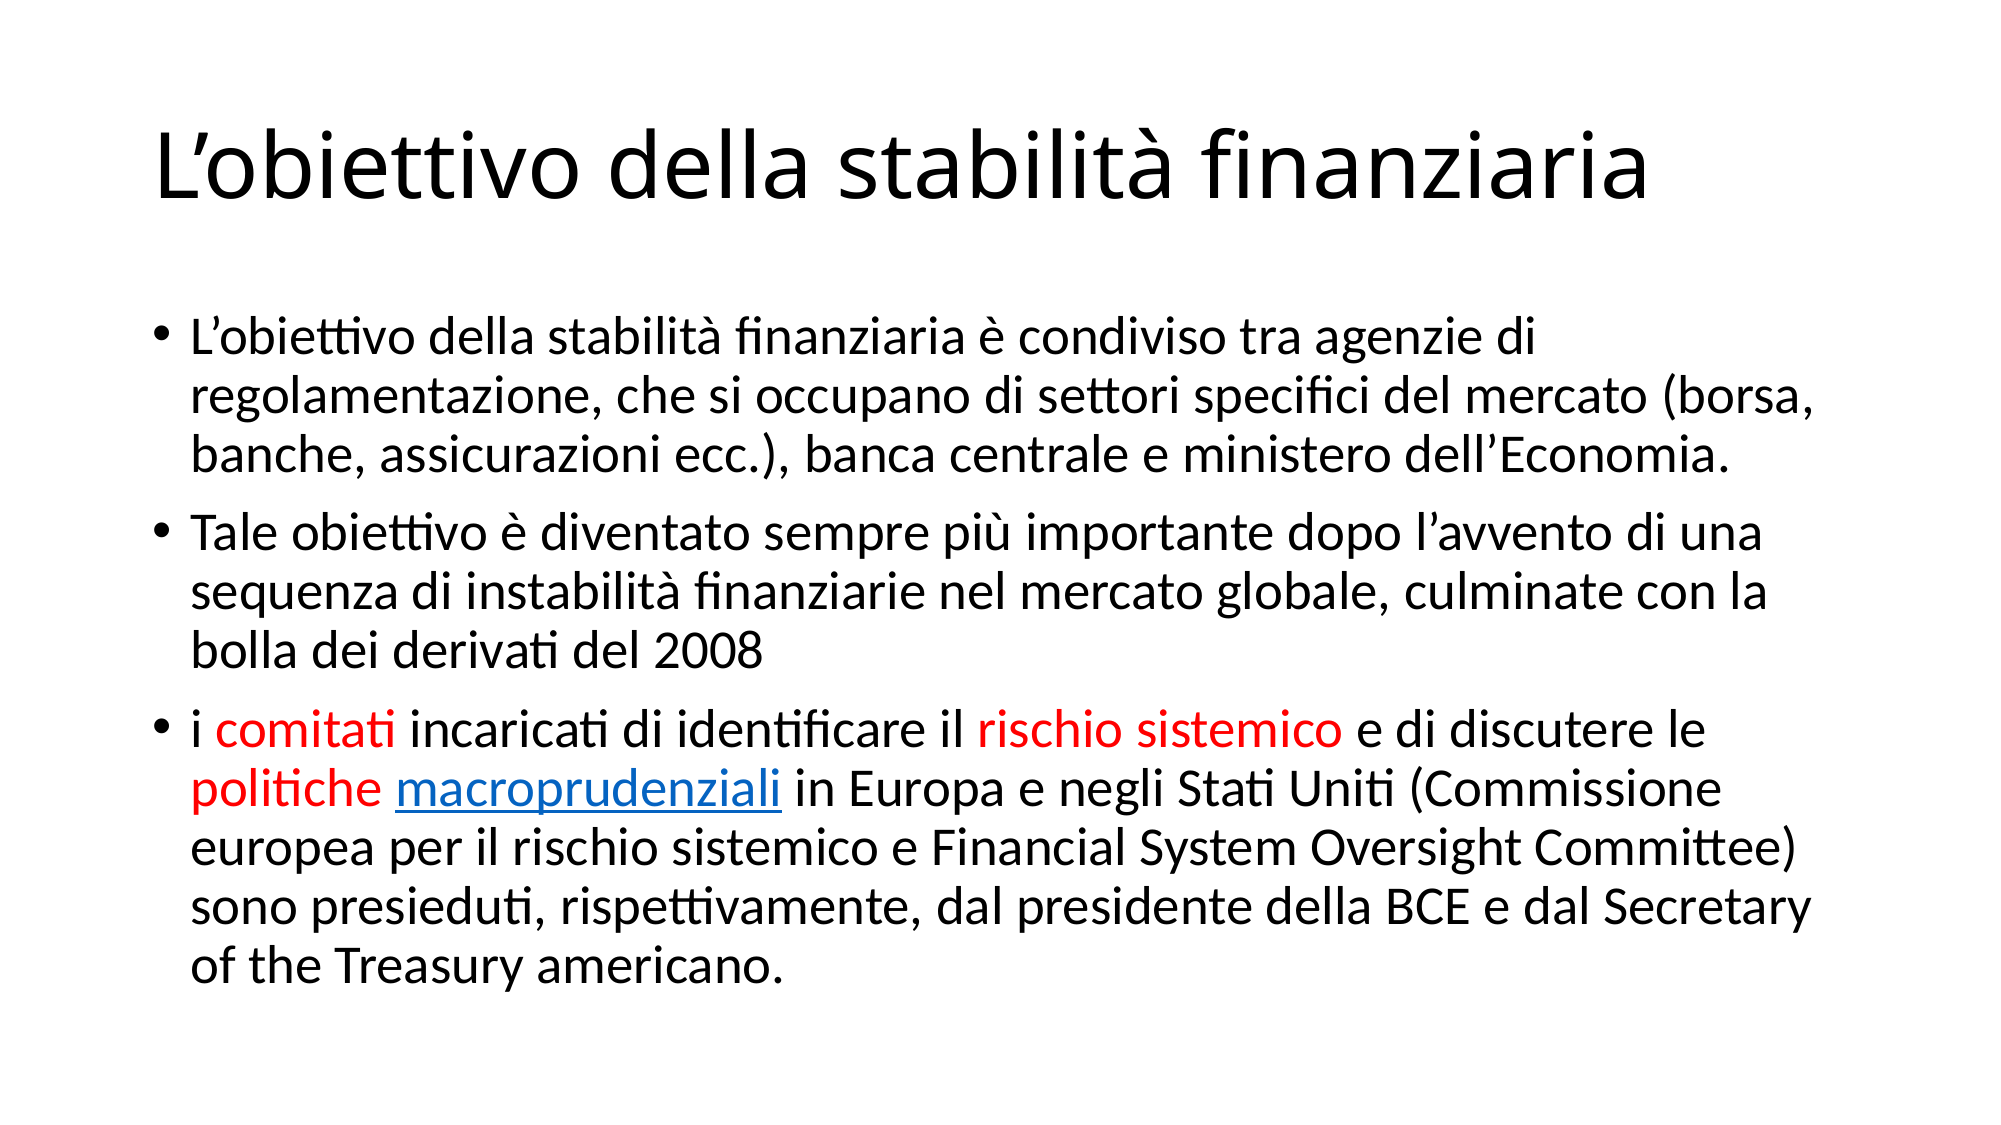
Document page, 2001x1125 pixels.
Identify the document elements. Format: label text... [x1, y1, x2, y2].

title L’obiettivo della stabilità finanziaria [137, 59, 1863, 278]
list L’obiettivo della stabilità finanziaria è condiviso tra agenzie di regolamentazione, che si occupano di settori specifici del mercato (borsa, banche, assicurazioni ecc.), banca centrale e ministero dell’Economia. Tale obiettivo è diventato sempre più importante dopo l’avvento di una sequenza di instabilità finanziarie nel mercato globale, culminate con la bolla dei derivati del 2008 i comitati incaricati di identificare il rischio sistemico e di discutere le politiche macroprudenziali in Europa e negli Stati Uniti (Commissione europea per il rischio sistemico e Financial System Oversight Committee) sono presieduti, rispettivamente, dal presidente della BCE e dal Secretary of the Treasury americano. [137, 299, 1863, 1014]
